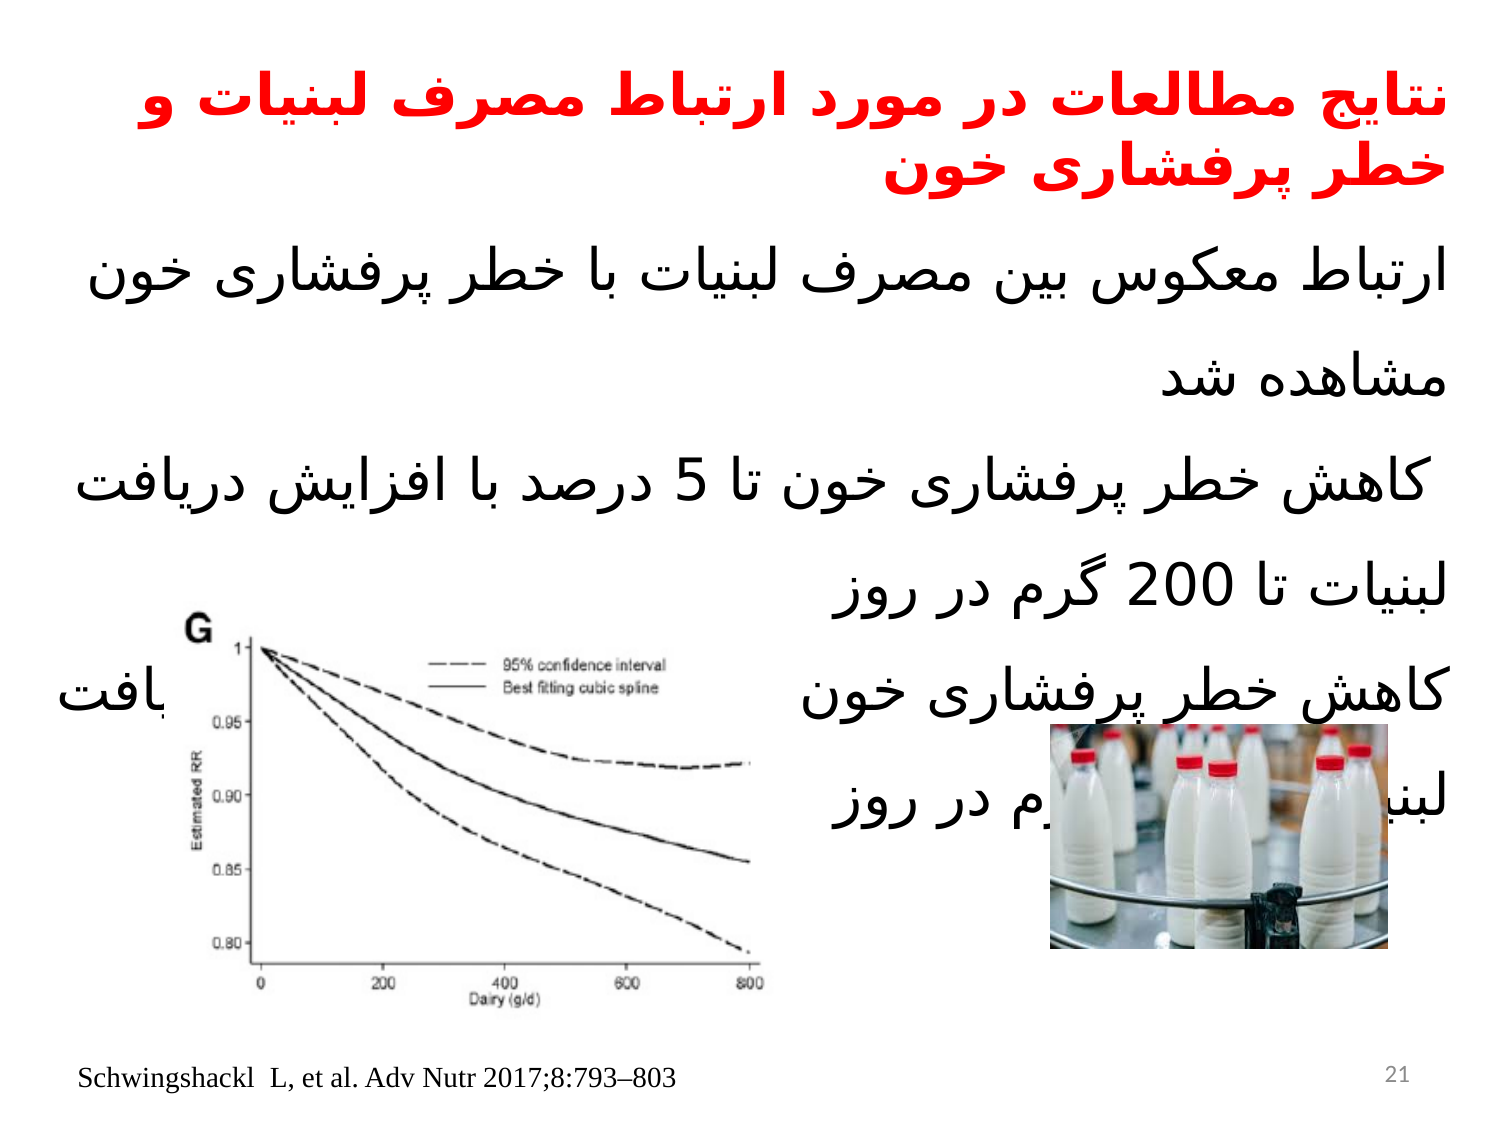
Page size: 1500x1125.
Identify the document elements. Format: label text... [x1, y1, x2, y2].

picture [163, 587, 782, 1027]
picture [1049, 724, 1388, 949]
text_box نتایج مطالعات در مورد ارتباط مصرف لبنیات و خطر پرفشاری خون ارتباط معکوس بین مصرف لبنیات با خطر پرفشاری خون مشاهده شد کاهش خطر پرفشاری خون تا 5 درصد با افزایش دریافت لبنیات تا 200 گرم در روز کاهش خطر پرفشاری خون تا 15 درصد با افزایش دریافت لبنیات تا 800 گرم در روز [39, 49, 1465, 835]
text_box Schwingshackl L, et al. Adv Nutr 2017;8:793–803 [62, 1051, 788, 1102]
slide_number 21 [1074, 1042, 1425, 1103]
